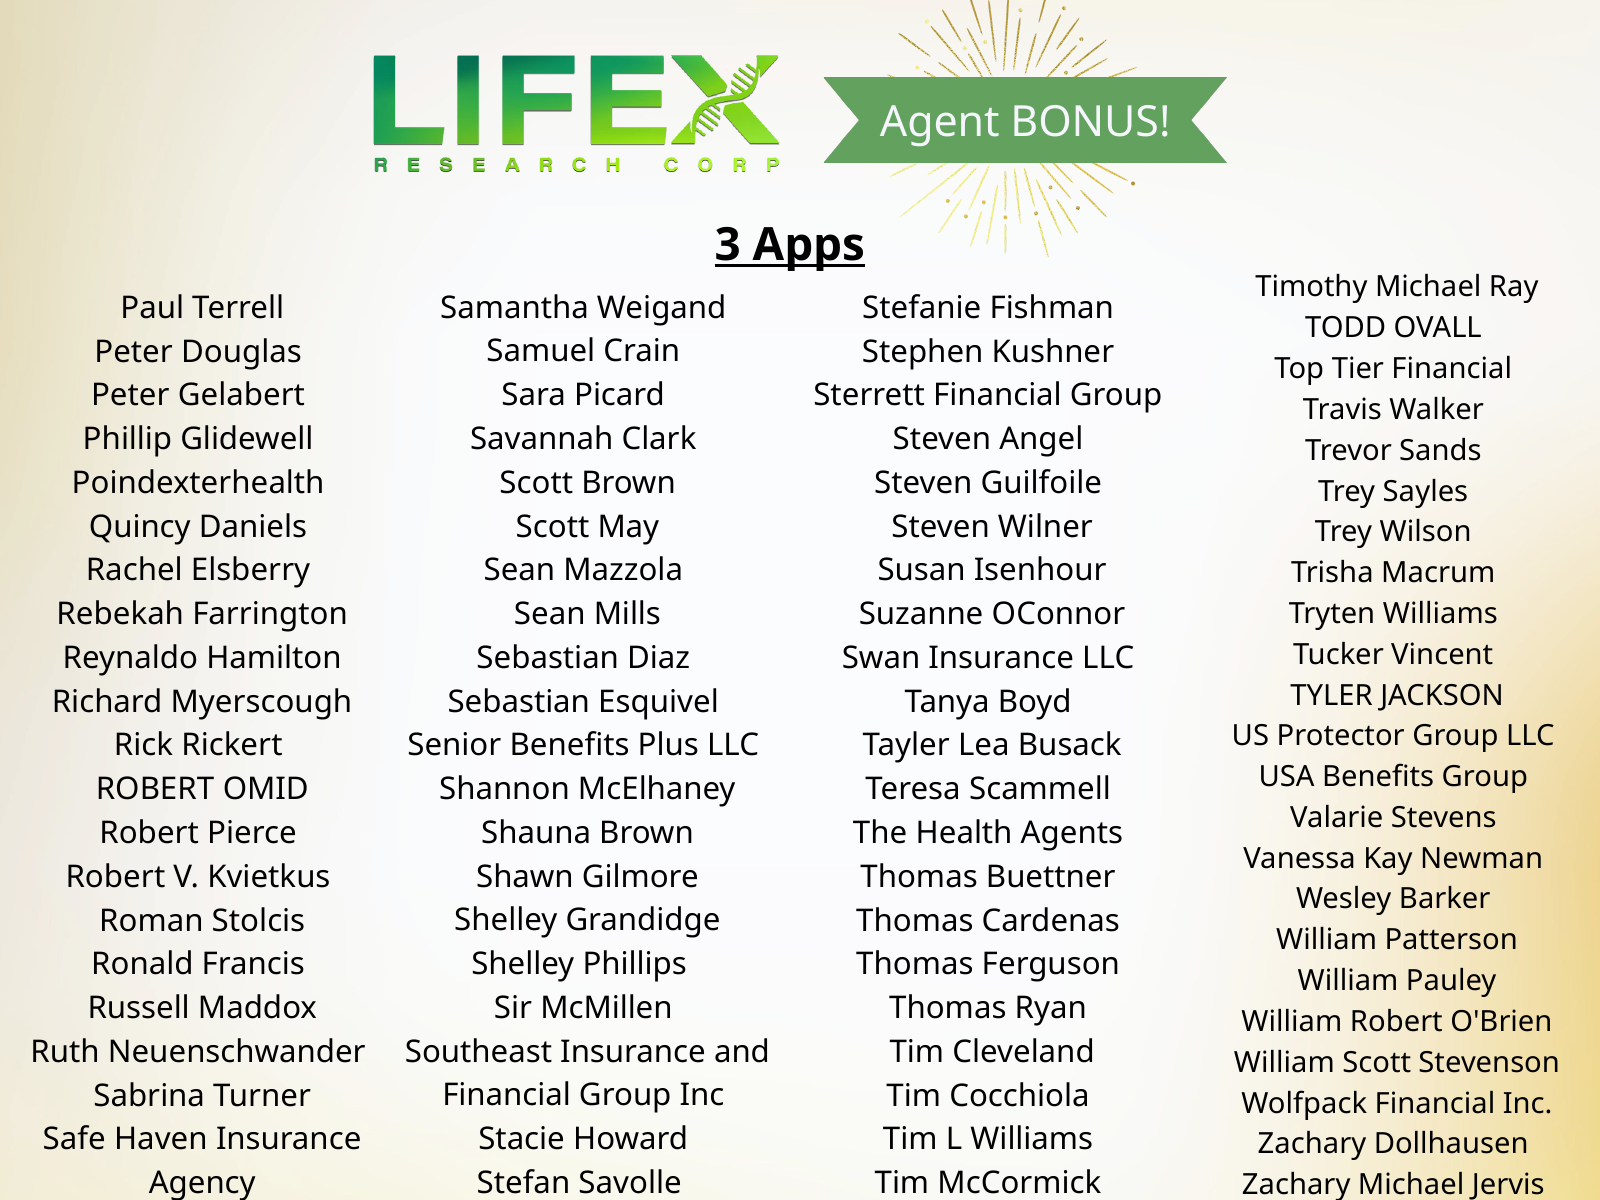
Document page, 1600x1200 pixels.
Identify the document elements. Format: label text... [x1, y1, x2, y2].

text_box [0, 0, 1600, 280]
text_box Samantha Weigand Samuel Crain Sara Picard Savannah Clark Scott Brown Scott May Sean Mazzola Sean Mills Sebastian Diaz Sebastian Esquivel Senior Benefits Plus LLC Shannon McElhaney Shauna Brown Shawn Gilmore Shelley Grandidge Shelley Phillips Sir McMillen Southeast Insurance and Financial Group Inc Stacie Howard Stefan Savolle [385, 280, 789, 1200]
text_box [348, 26, 800, 194]
text_box [865, 163, 1143, 258]
text_box 3 Apps [714, 205, 866, 270]
text_box [823, 77, 1227, 163]
text_box Agent BONUS! [849, 85, 1202, 146]
text_box Paul Terrell Peter Douglas Peter Gelabert Phillip Glidewell Poindexterhealth Quincy Daniels Rachel Elsberry Rebekah Farrington Reynaldo Hamilton Richard Myerscough Rick Rickert ROBERT OMID Robert Pierce Robert V. Kvietkus Roman Stolcis Ronald Francis Russell Maddox Ruth Neuenschwander Sabrina Turner Safe Haven Insurance Agency [0, 280, 385, 1200]
text_box [865, 0, 1143, 77]
text_box Timothy Michael Ray TODD OVALL Top Tier Financial Travis Walker Trevor Sands Trey Sayles Trey Wilson Trisha Macrum Tryten Williams Tucker Vincent TYLER JACKSON US Protector Group LLC USA Benefits Group Valarie Stevens Vanessa Kay Newman Wesley Barker William Patterson William Pauley William Robert O'Brien William Scott Stevenson Wolfpack Financial Inc. Zachary Dollhausen Zachary Michael Jervis [1194, 261, 1600, 1200]
text_box Stefanie Fishman Stephen Kushner Sterrett Financial Group Steven Angel Steven Guilfoile Steven Wilner Susan Isenhour Suzanne OConnor Swan Insurance LLC Tanya Boyd Tayler Lea Busack Teresa Scammell The Health Agents Thomas Buettner Thomas Cardenas Thomas Ferguson Thomas Ryan Tim Cleveland Tim Cocchiola Tim L Williams Tim McCormick Timothy Michael Ray TODD OVALL Top Tier Financial Travis Walker Trevor Sands Trey Sayles Trey Wilson Trisha Macrum Tryten Williams Tucker Vincent TYLER JACKSON US Protector Group LLC USA Benefits Group Valarie Stevens Vanessa Kay Newman Wesley Barker William Patterson William Pauley William Robert O'Brien William Scott Stevenson Wolfpack Financial Inc. Zachary Dollhausen Zachary Michael Jervis (863031) [789, 280, 1194, 1200]
